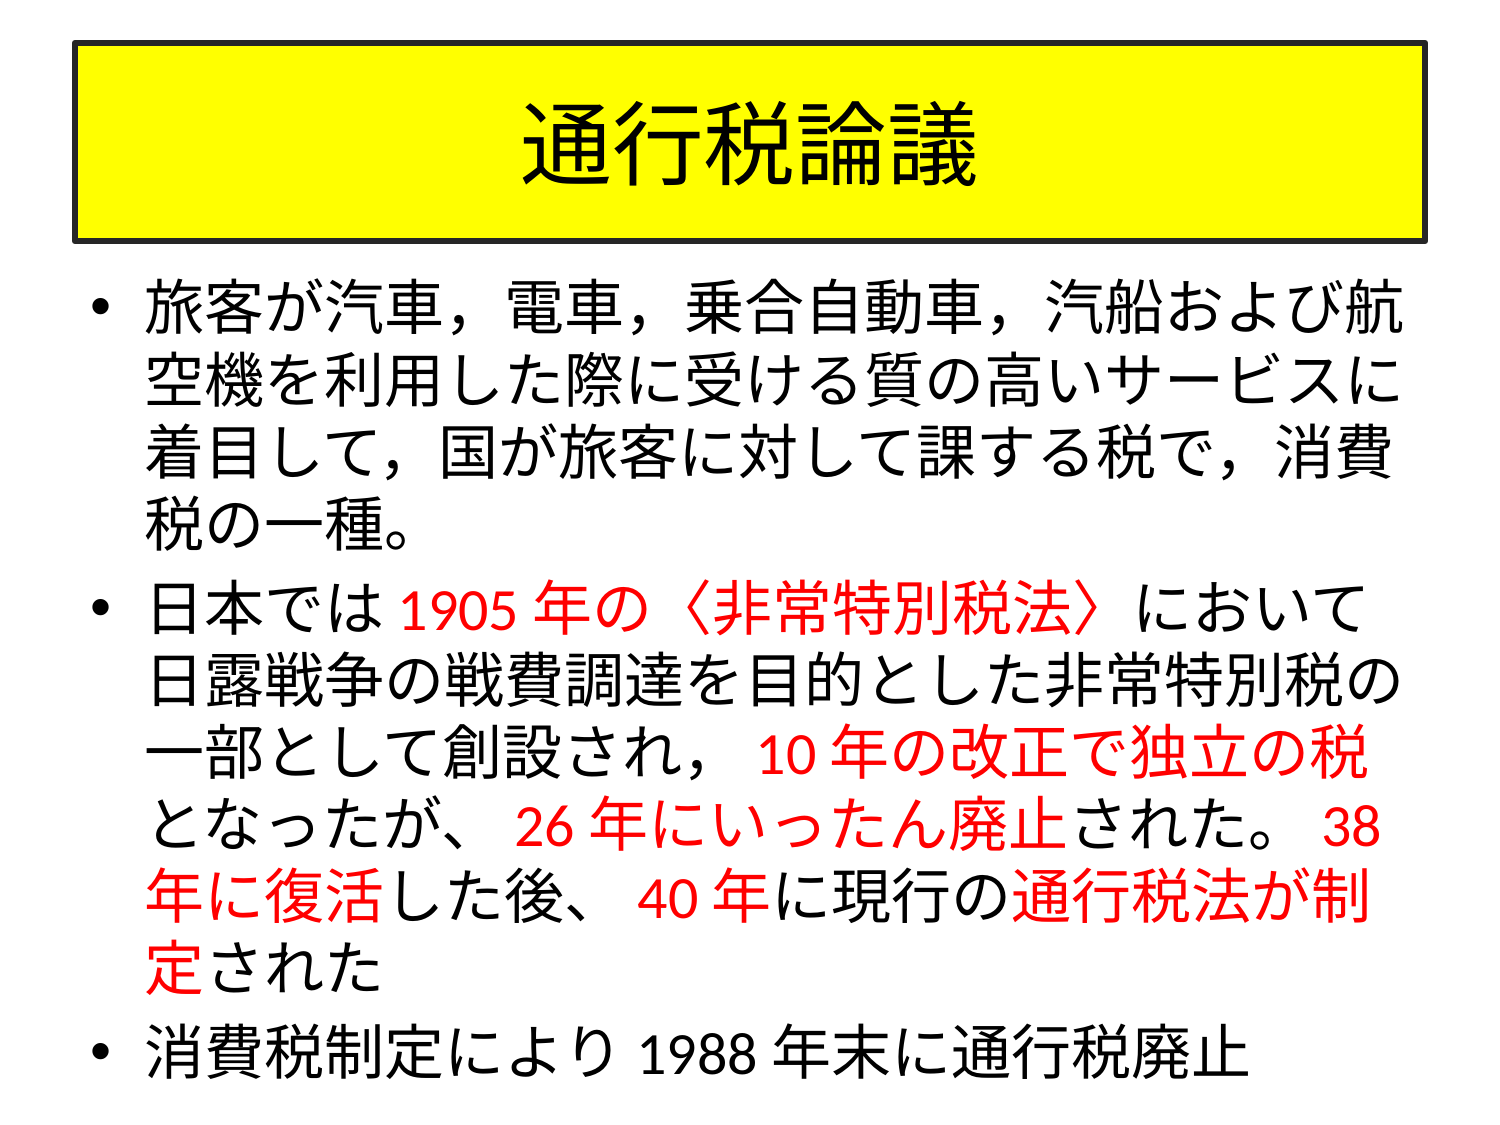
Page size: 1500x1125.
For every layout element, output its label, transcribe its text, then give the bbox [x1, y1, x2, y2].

title 通行税論議 [75, 42, 1425, 242]
list 旅客が汽車，電車，乗合自動車，汽船および航空機を利用した際に受ける質の高いサービスに着目して，国が旅客に対して課する税で，消費税の一種。 日本では1905年の〈非常特別税法〉において日露戦争の戦費調達を目的とした非常特別税の一部として創設され，10年の改正で独立の税となったが、26年にいったん廃止された。38年に復活した後、40年に現行の通行税法が制定された 消費税制定により1988年末に通行税廃止 [75, 262, 1425, 1094]
